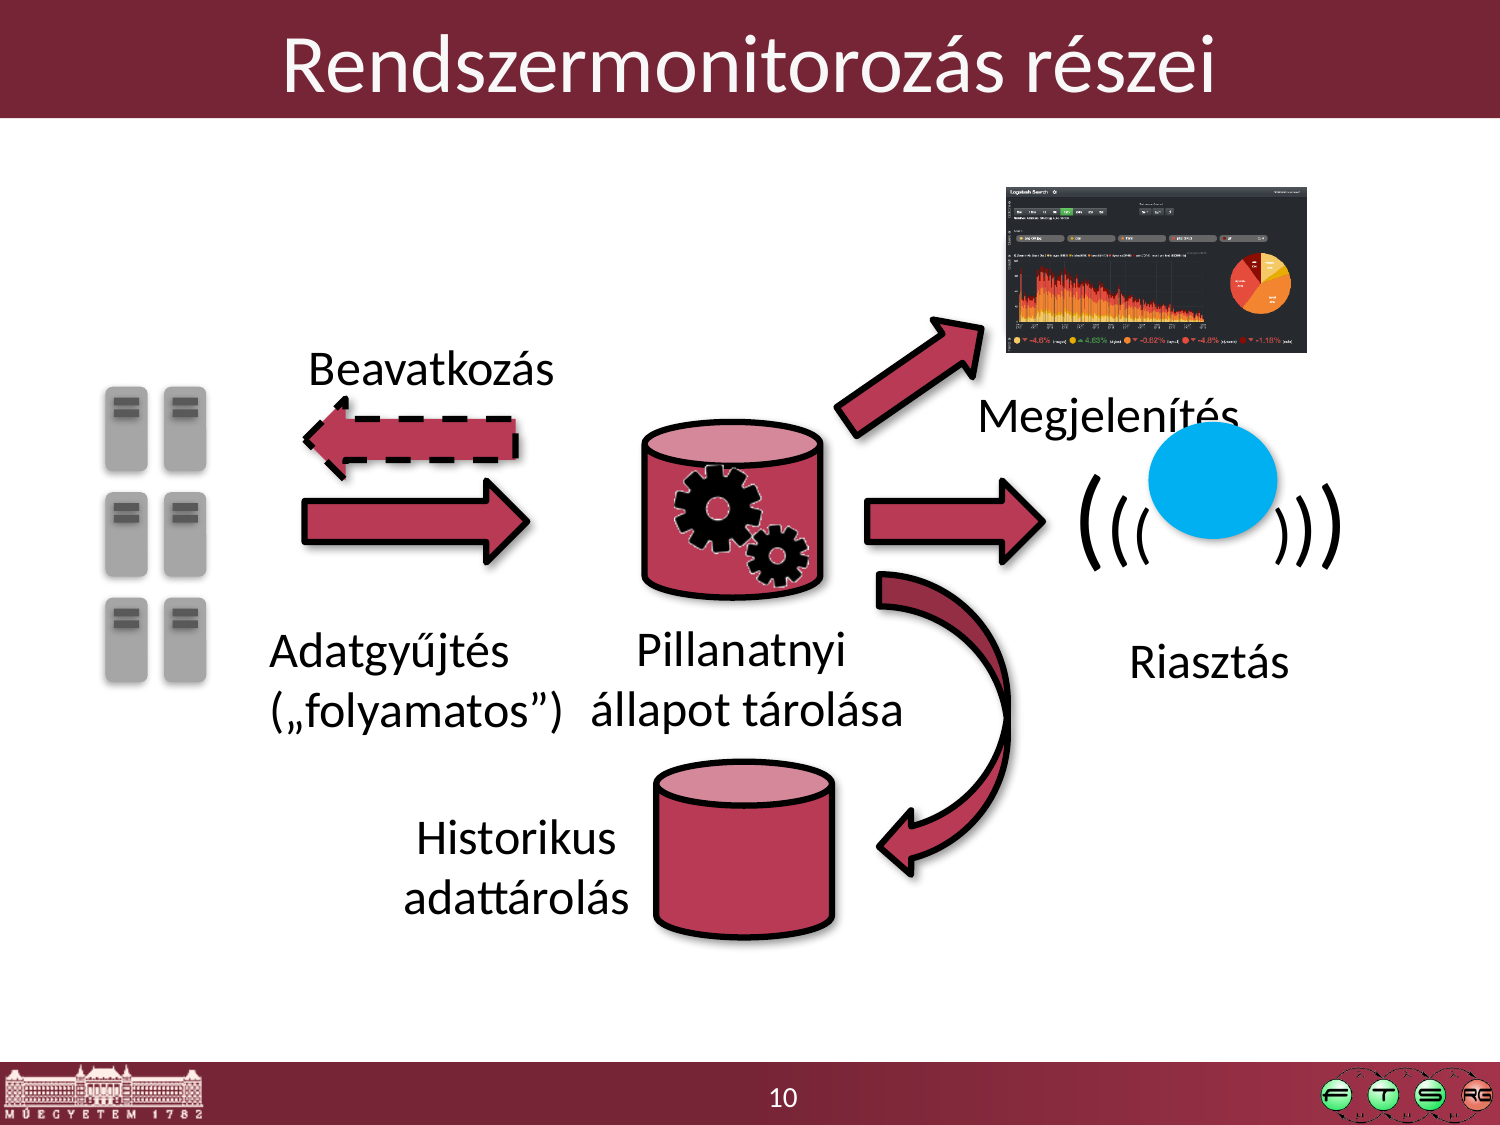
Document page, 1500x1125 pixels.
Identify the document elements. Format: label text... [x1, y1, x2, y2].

text_box Historikus adattárolás [388, 796, 645, 932]
title Rendszermonitorozás részei [0, 0, 1500, 119]
table_cell pingAS [882, 577, 1005, 695]
text_box [654, 759, 835, 940]
picture [0, 1063, 209, 1123]
picture [673, 461, 809, 597]
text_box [163, 386, 207, 472]
text_box Pillanatnyi állapot tárolása [575, 609, 920, 745]
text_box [105, 491, 148, 577]
text_box ((( ))) [1058, 436, 1395, 587]
picture [1318, 1065, 1494, 1125]
list Igazából nincs olyan, hogy ágens nélküli Parancssoros belépés és értéklekérdezés: távoli hozzáférés kiszolgáló az „ágens” Inkább: specializáltság alapján [659, 764, 829, 803]
text_box Beavatkozás [294, 328, 571, 403]
text_box Megjelenítés [962, 374, 1256, 450]
text_box ICMP [647, 424, 817, 460]
text_box Riasztás [1114, 621, 1306, 696]
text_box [105, 597, 148, 683]
text_box [302, 478, 530, 565]
text_box [642, 419, 823, 593]
text_box Adatgyűjtés („folyamatos”) [254, 609, 575, 745]
text_box [834, 317, 984, 439]
text_box [303, 403, 518, 483]
picture [1006, 187, 1307, 353]
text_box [163, 491, 207, 577]
text_box [876, 572, 1010, 877]
text_box [865, 478, 1046, 565]
text_box [1167, 419, 1259, 436]
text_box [105, 386, 148, 472]
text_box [163, 597, 207, 683]
